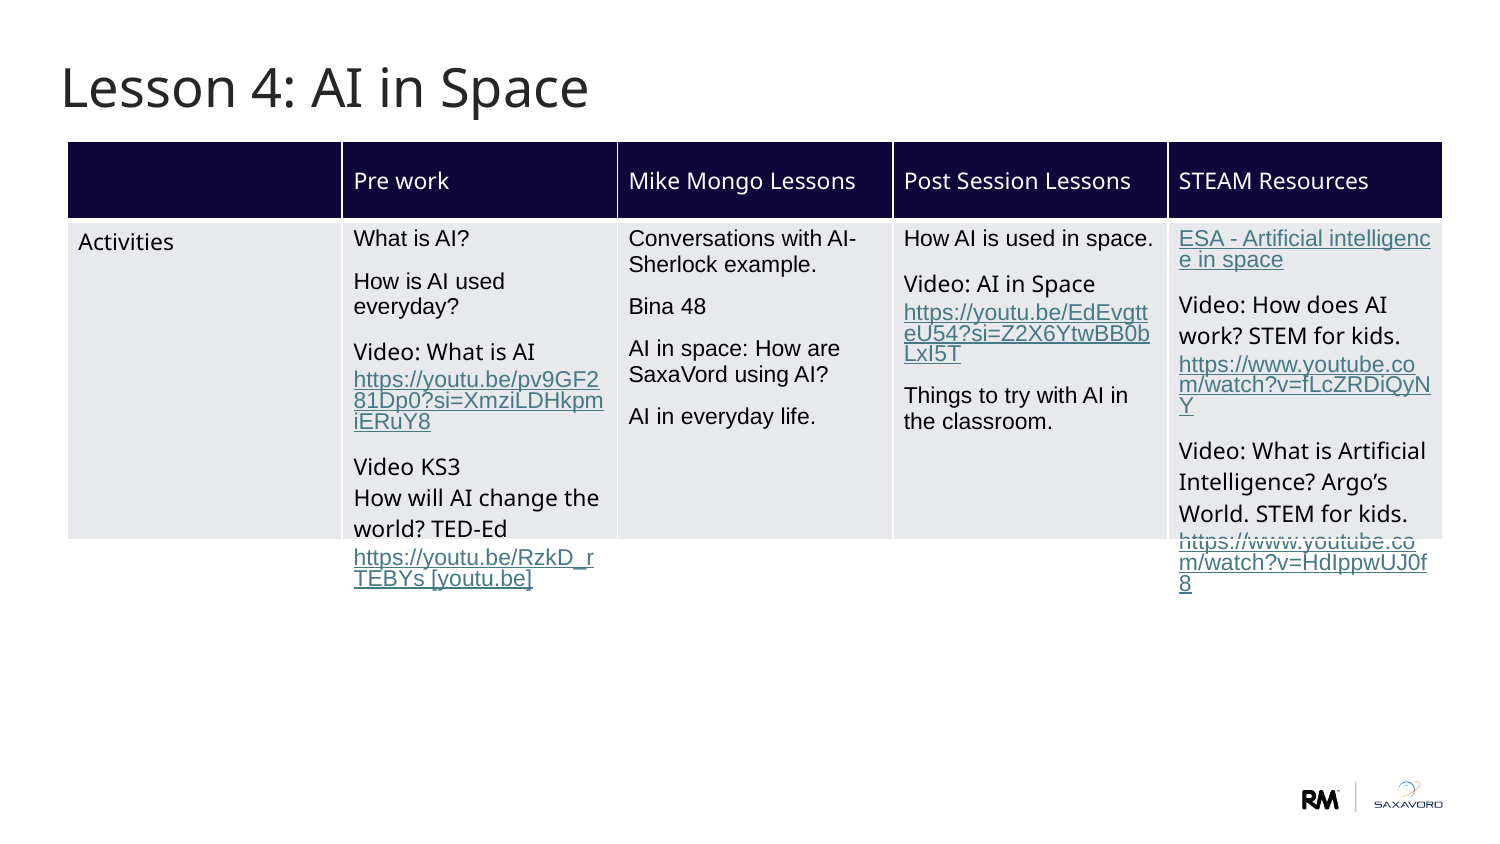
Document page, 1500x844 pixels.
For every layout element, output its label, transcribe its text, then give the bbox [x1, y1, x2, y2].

table_header Post Session Lesson​s [894, 142, 1167, 218]
table_cell Conversations with AI- Sherlock example. Bina 48 AI in space: How are SaxaVord using AI? AI in everyday life. [618, 223, 892, 539]
table_header STEAM Resources​ [1169, 142, 1442, 218]
table_header Mike Mongo Lessons ​ [618, 142, 892, 218]
table_cell ESA - Artificial intelligence in space Video: How does AI work? STEM for kids. https://www.youtube.com/watch?v=fLcZRDiQyNY Video: What is Artificial Intelligence? Argo’s World. STEM for kids. https://www.youtube.com/watch?v=HdIppwUJ0f8 [1169, 223, 1442, 539]
table_cell What is AI? How is AI used everyday? Video: What is AI https://youtu.be/pv9GF281Dp0?si=XmziLDHkpmiERuY8 Video KS3 How will AI change the world? TED-Ed https://youtu.be/RzkD_rTEBYs [youtu.be] [343, 223, 617, 539]
text_box Lesson 4: AI in Space [49, 47, 1103, 124]
table_header Pre work​ [343, 142, 617, 218]
table_cell Activities [68, 223, 341, 539]
table_header [68, 142, 341, 218]
table_cell How AI is used in space. Video: AI in Space https://youtu.be/EdEvgtteU54?si=Z2X6YtwBB0bLxI5T Things to try with AI in the classroom. [894, 223, 1167, 539]
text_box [1297, 780, 1444, 817]
